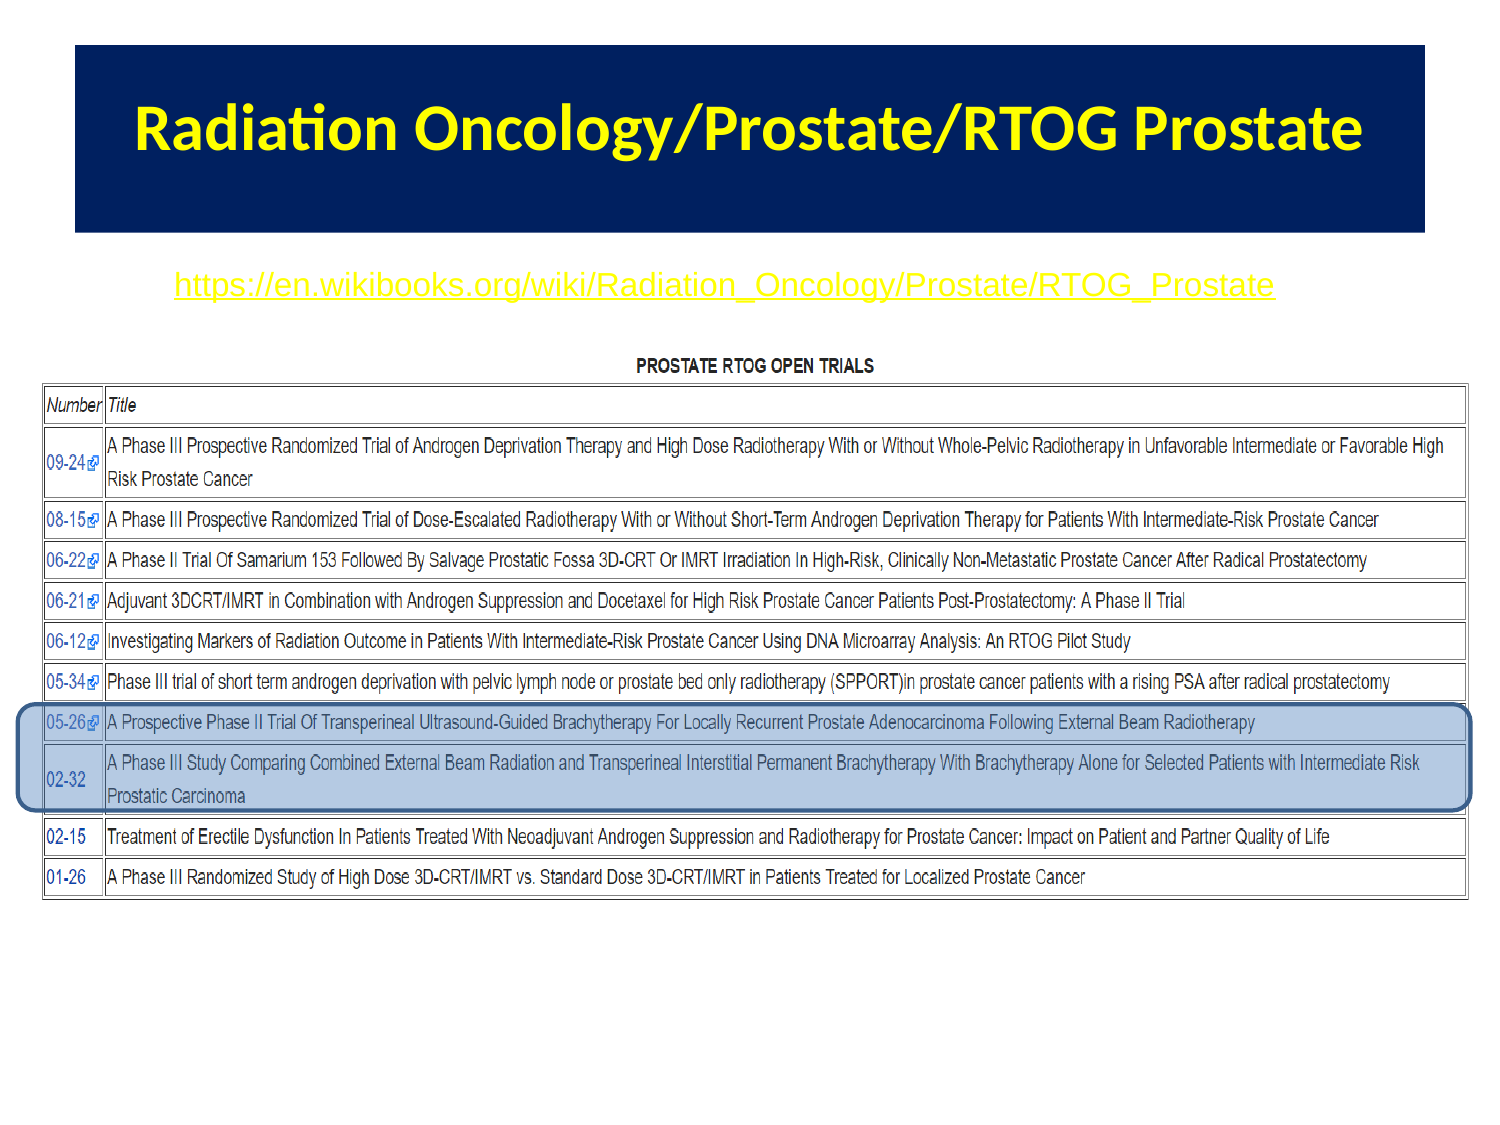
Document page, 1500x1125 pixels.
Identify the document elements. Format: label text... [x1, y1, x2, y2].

text_box https://en.wikibooks.org/wiki/Radiation_Oncology/Prostate/RTOG_Prostate [159, 255, 1365, 312]
title Radiation Oncology/Prostate/RTOG Prostate [74, 44, 1426, 233]
text_box [15, 705, 24, 809]
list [29, 314, 1483, 929]
